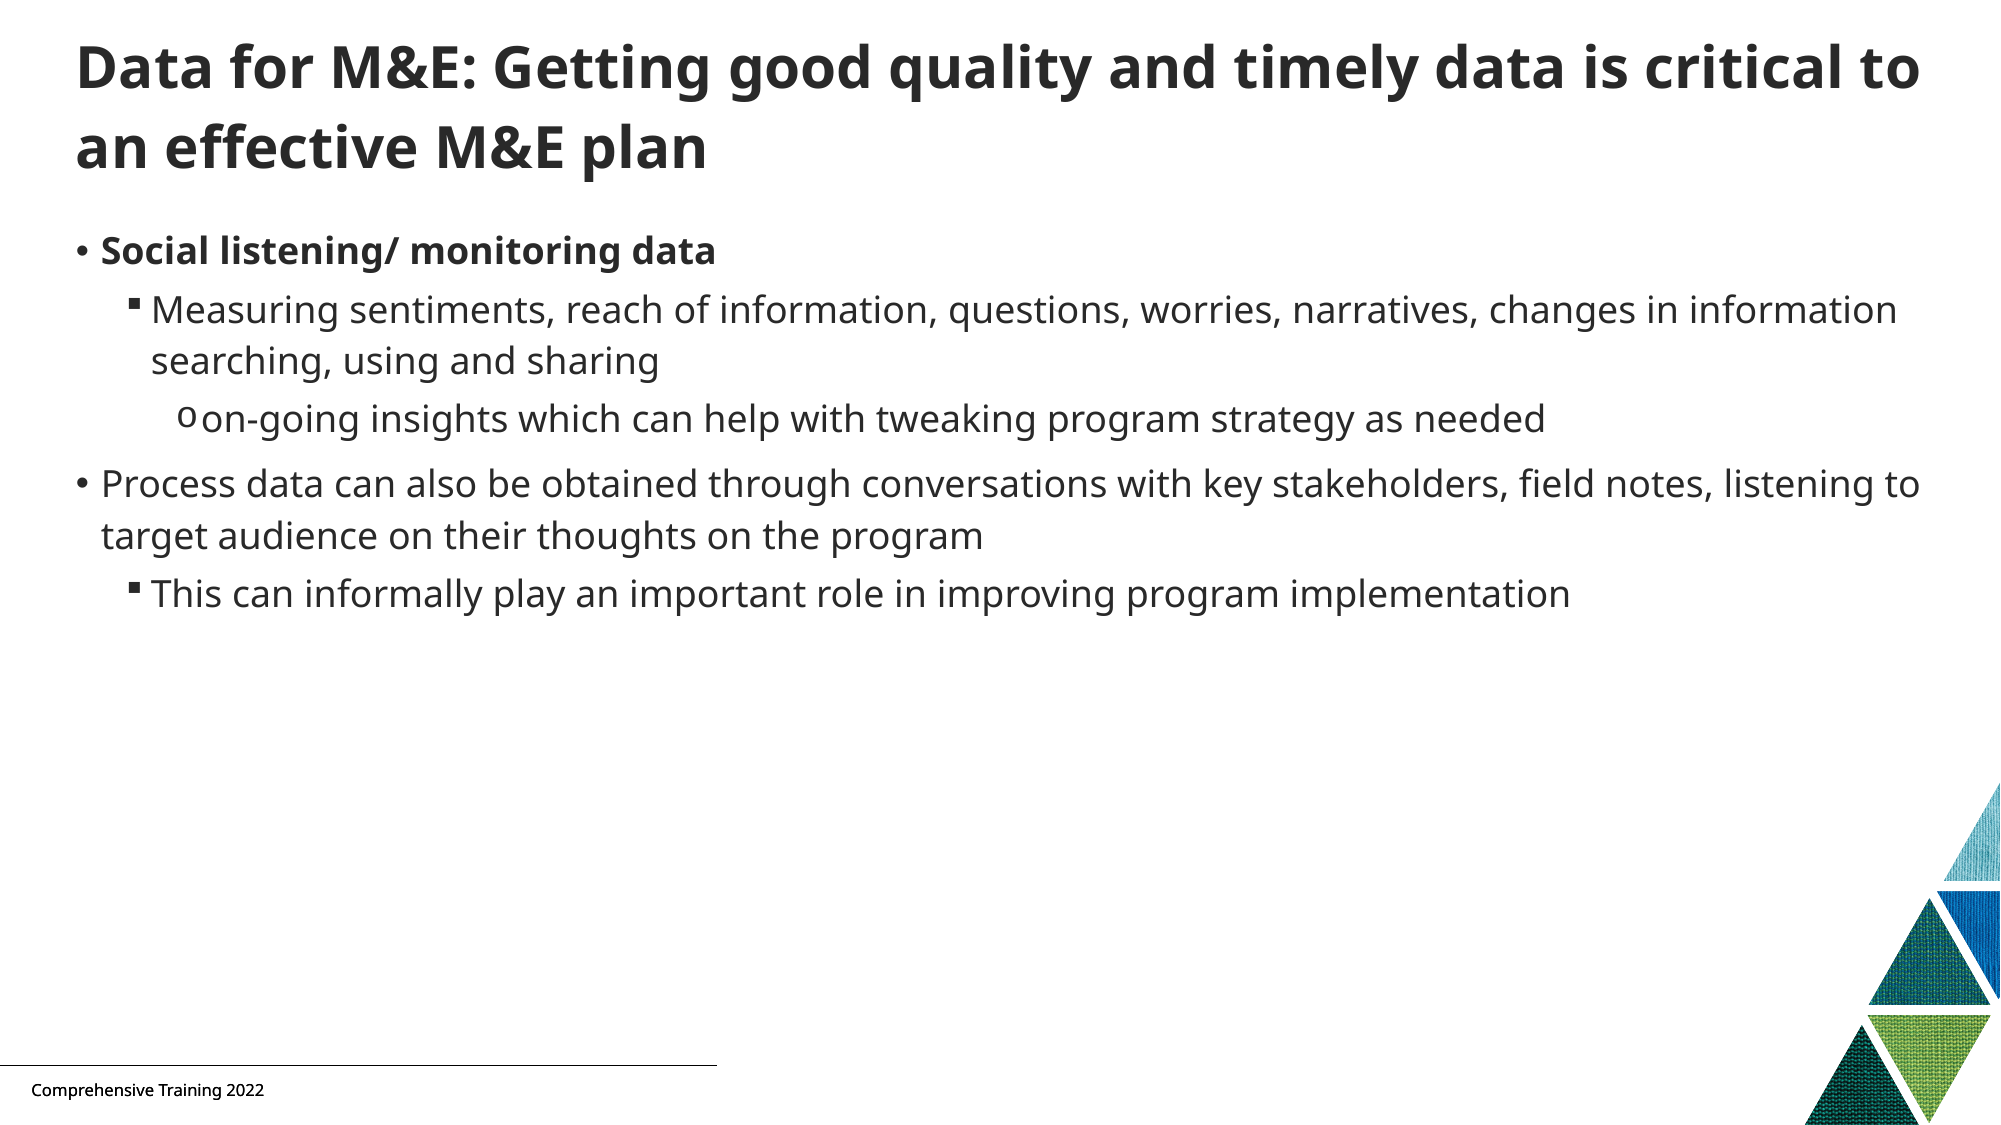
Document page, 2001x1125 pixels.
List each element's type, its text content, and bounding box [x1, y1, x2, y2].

picture [1956, 957, 1966, 962]
picture [1965, 976, 1977, 980]
picture [1941, 994, 1952, 999]
picture [1940, 891, 2001, 999]
picture [1804, 1060, 1919, 1125]
picture [1944, 782, 2001, 881]
picture [1971, 983, 1982, 992]
title Data for M&E: Getting good quality and timely data is critical to an effective M&E plan [60, 12, 1939, 179]
picture [1940, 960, 1955, 967]
picture [1955, 968, 1971, 975]
picture [1962, 982, 1973, 987]
picture [1940, 979, 1960, 989]
list Social listening/ monitoring data Measuring sentiments, reach of information, questions, worries, narratives, changes in information searching, using and sharing on-going insights which can help with tweaking program strategy as needed Process data can also be obtained through conversations with key stakeholders, field notes, listening to target audience on their thoughts on the program This can informally play an important role in improving program implementation [60, 213, 1940, 1060]
picture [1893, 1015, 1991, 1123]
picture [1944, 932, 1953, 938]
